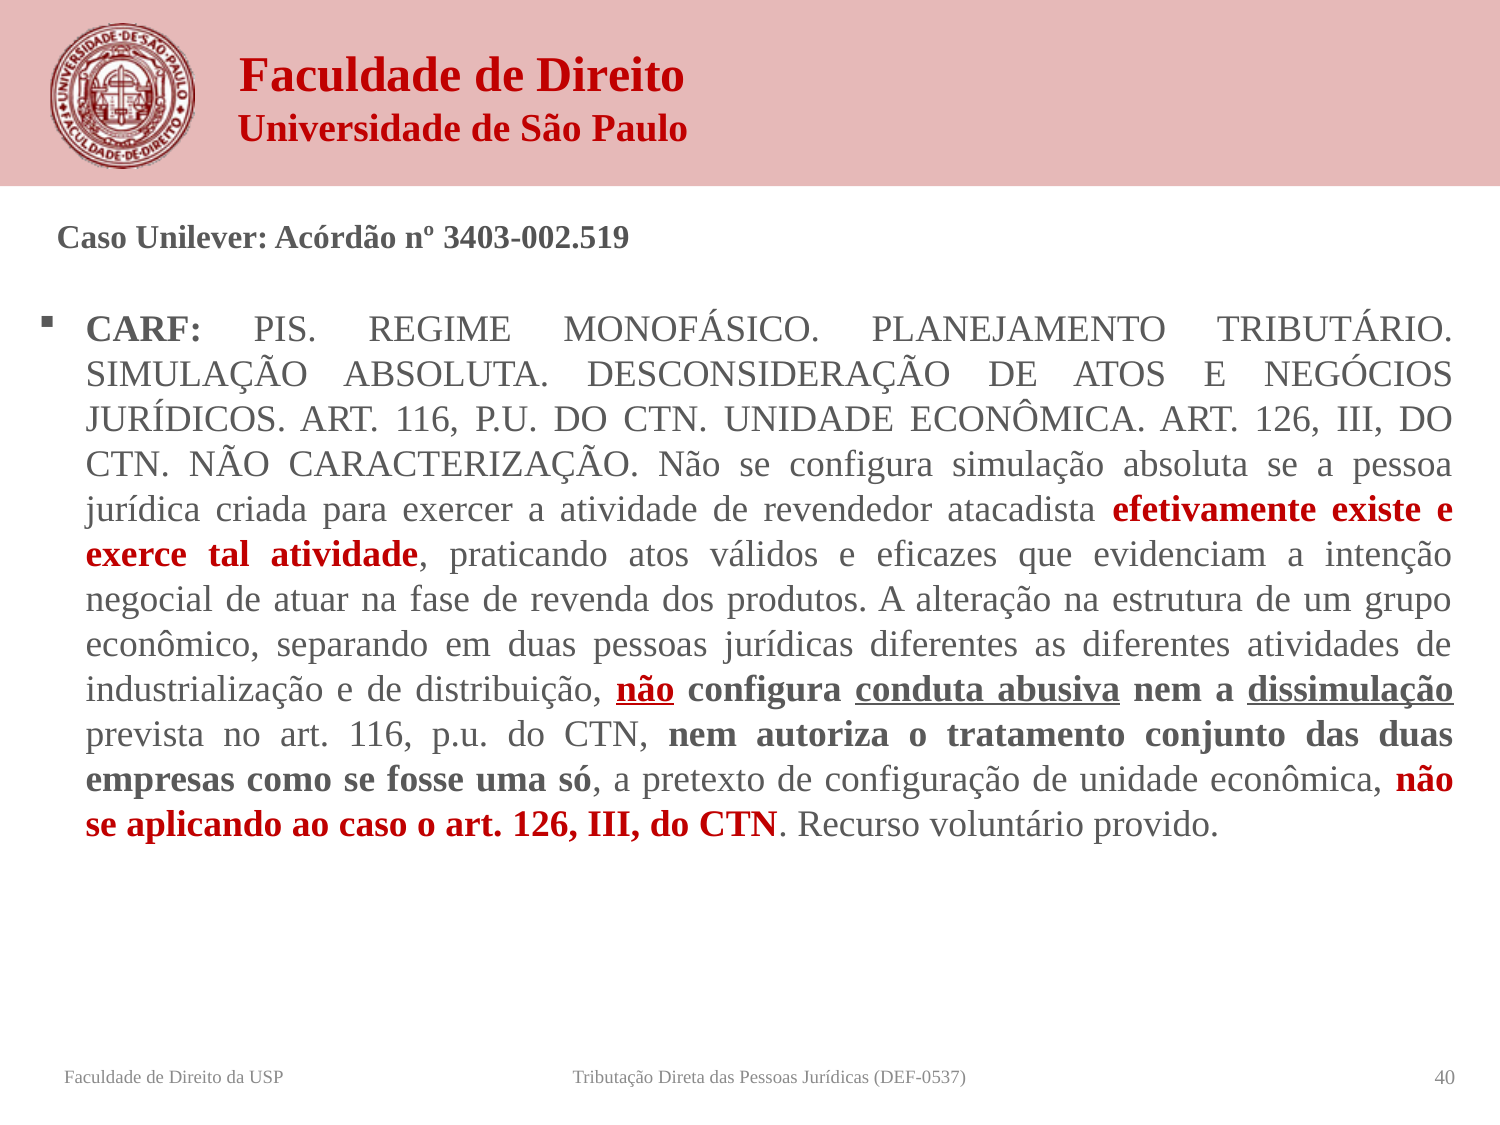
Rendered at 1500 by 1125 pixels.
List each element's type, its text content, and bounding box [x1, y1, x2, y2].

picture [49, 23, 195, 169]
text_box Caso Unilever: Acórdão nº 3403-002.519 [41, 199, 1472, 263]
text_box CARF: PIS. REGIME MONOFÁSICO. PLANEJAMENTO TRIBUTÁRIO. SIMULAÇÃO ABSOLUTA. DESCONSIDERAÇÃO DE ATOS E NEGÓCIOS JURÍDICOS. ART. 116, P.U. DO CTN. UNIDADE ECONÔMICA. ART. 126, III, DO CTN. NÃO CARACTERIZAÇÃO. Não se configura simulação absoluta se a pessoa jurídica criada para exercer a atividade de revendedor atacadista efetivamente existe e exerce tal atividade, praticando atos válidos e eficazes que evidenciam a intenção negocial de atuar na fase de revenda dos produtos. A alteração na estrutura de um grupo econômico, separando em duas pessoas jurídicas diferentes as diferentes atividades de industrialização e de distribuição, não configura conduta abusiva nem a dissimulação prevista no art. 116, p.u. do CTN, nem autoriza o tratamento conjunto das duas empresas como se fosse uma só, a pretexto de configuração de unidade econômica, não se aplicando ao caso o art. 126, III, do CTN. Recurso voluntário provido. [23, 296, 1469, 950]
